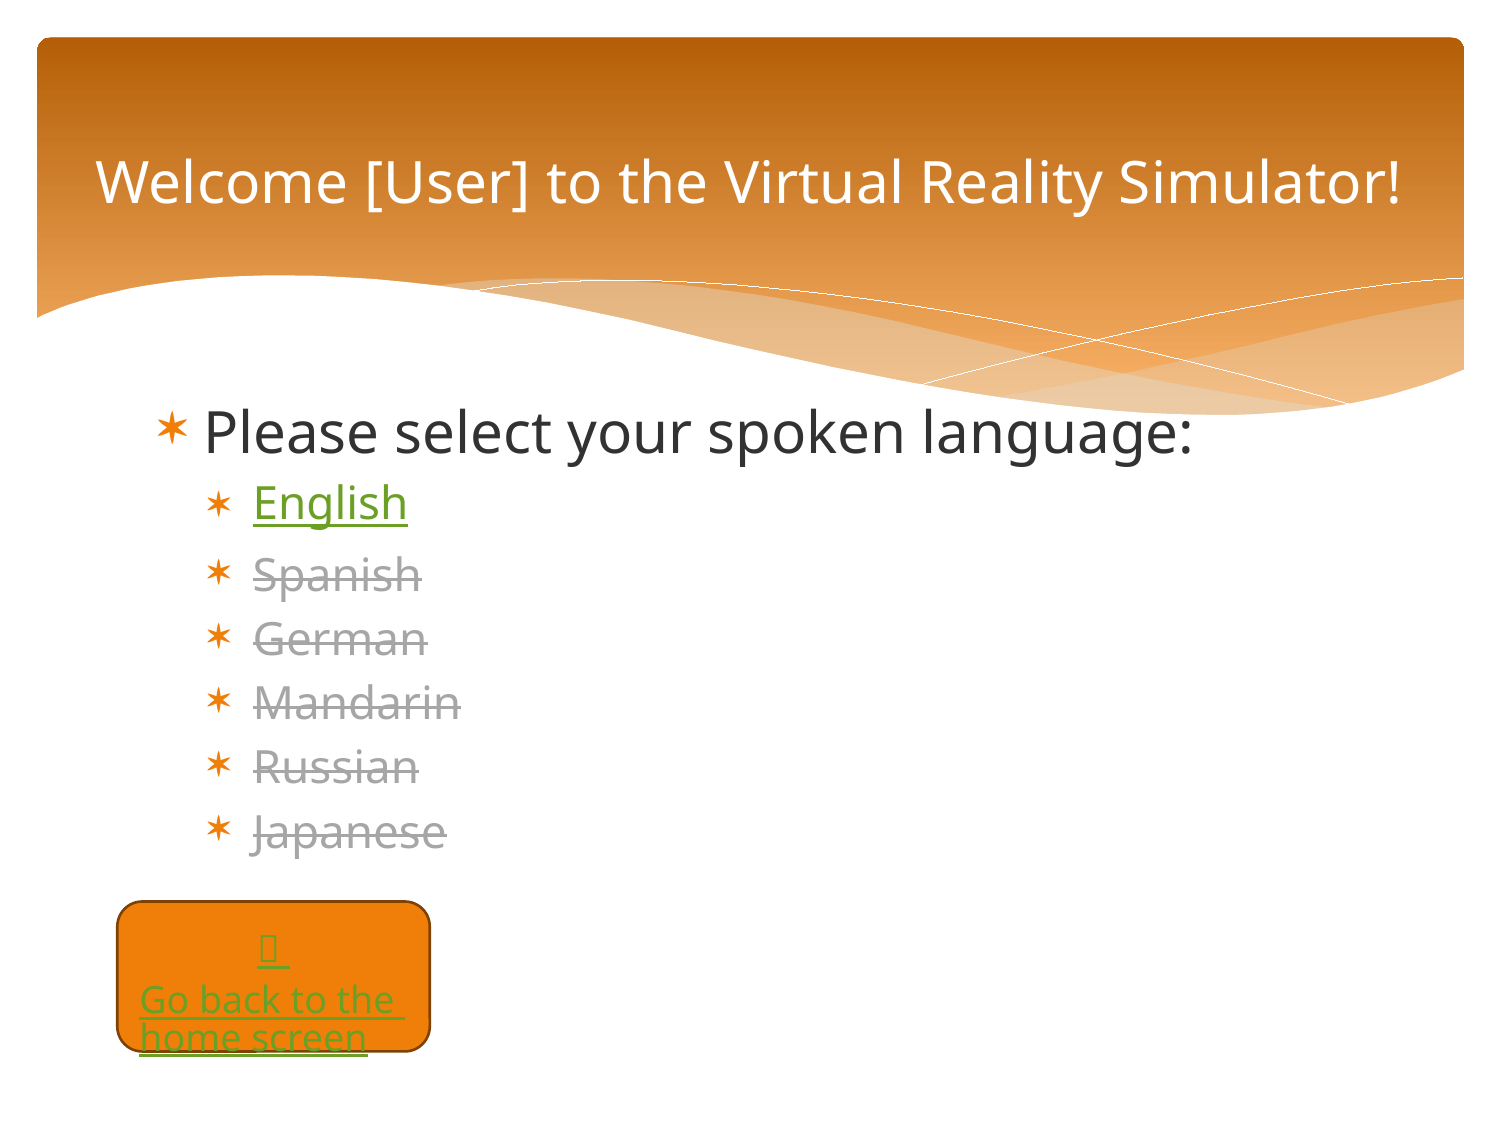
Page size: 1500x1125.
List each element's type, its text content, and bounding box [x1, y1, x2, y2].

list Please select your spoken language: English Spanish German Mandarin Russian Japanese [143, 387, 1359, 954]
title Welcome [User] to the Virtual Reality Simulator! [75, 112, 1425, 318]
text_box  Go back to the home screen [115, 900, 432, 1053]
